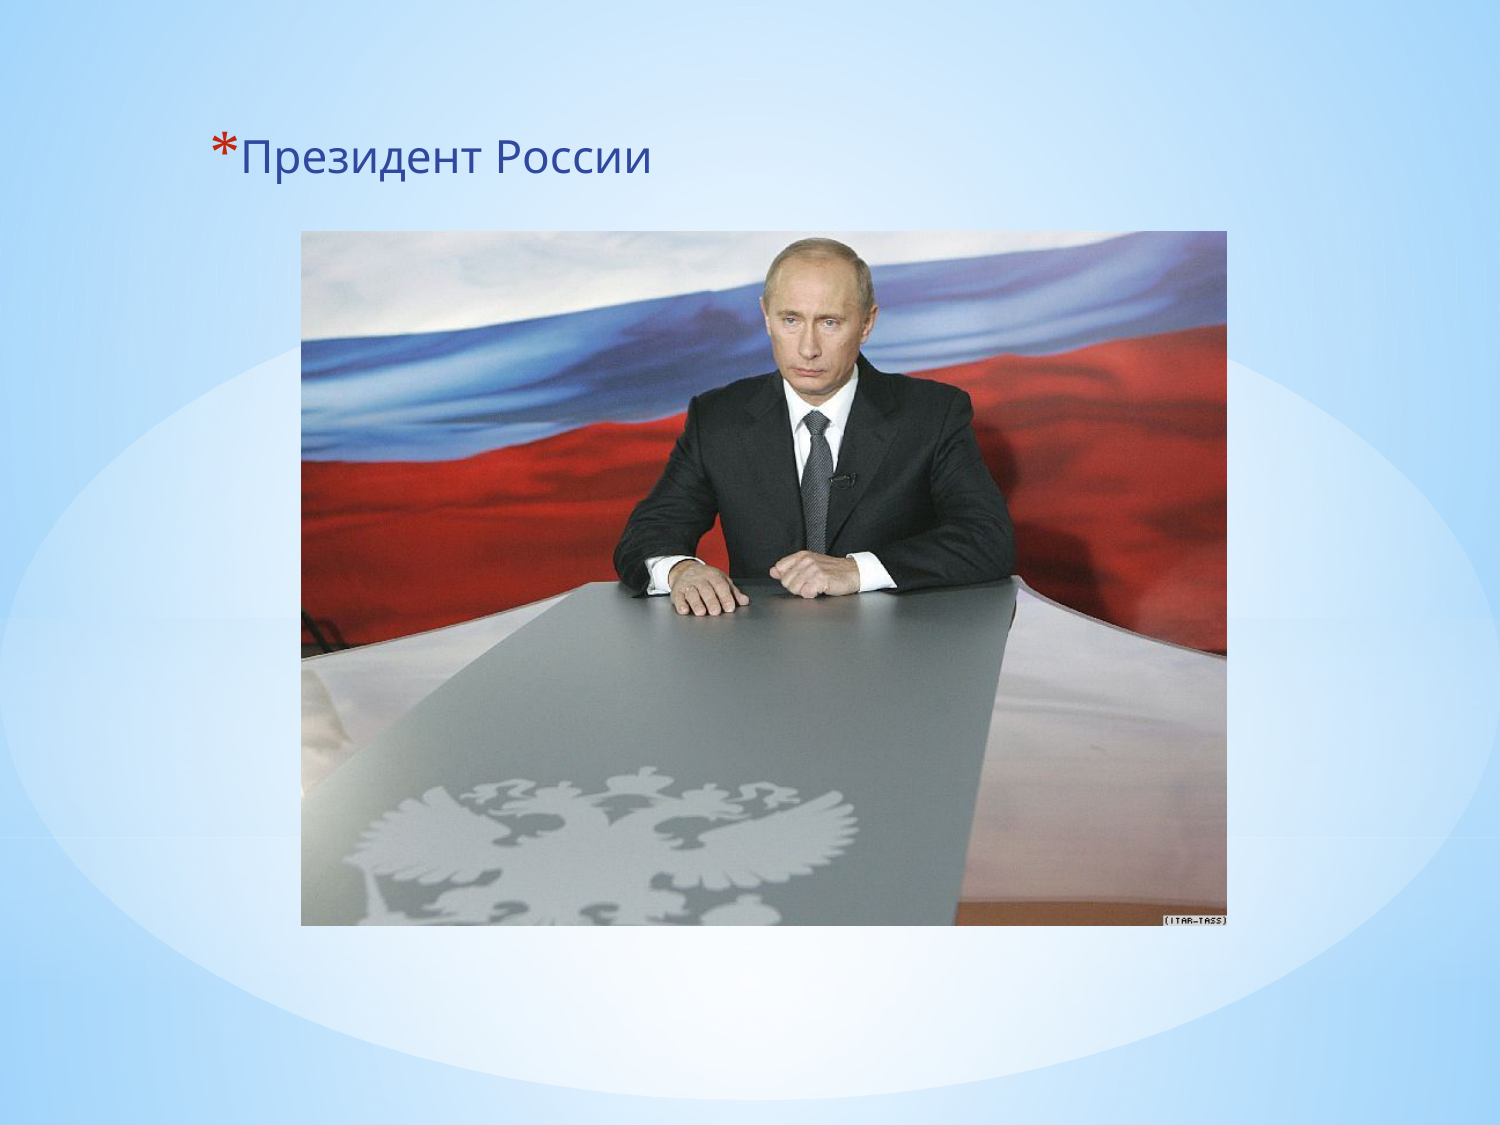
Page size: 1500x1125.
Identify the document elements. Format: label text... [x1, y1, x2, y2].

picture [300, 231, 1227, 926]
list Президент России [187, 120, 1238, 690]
